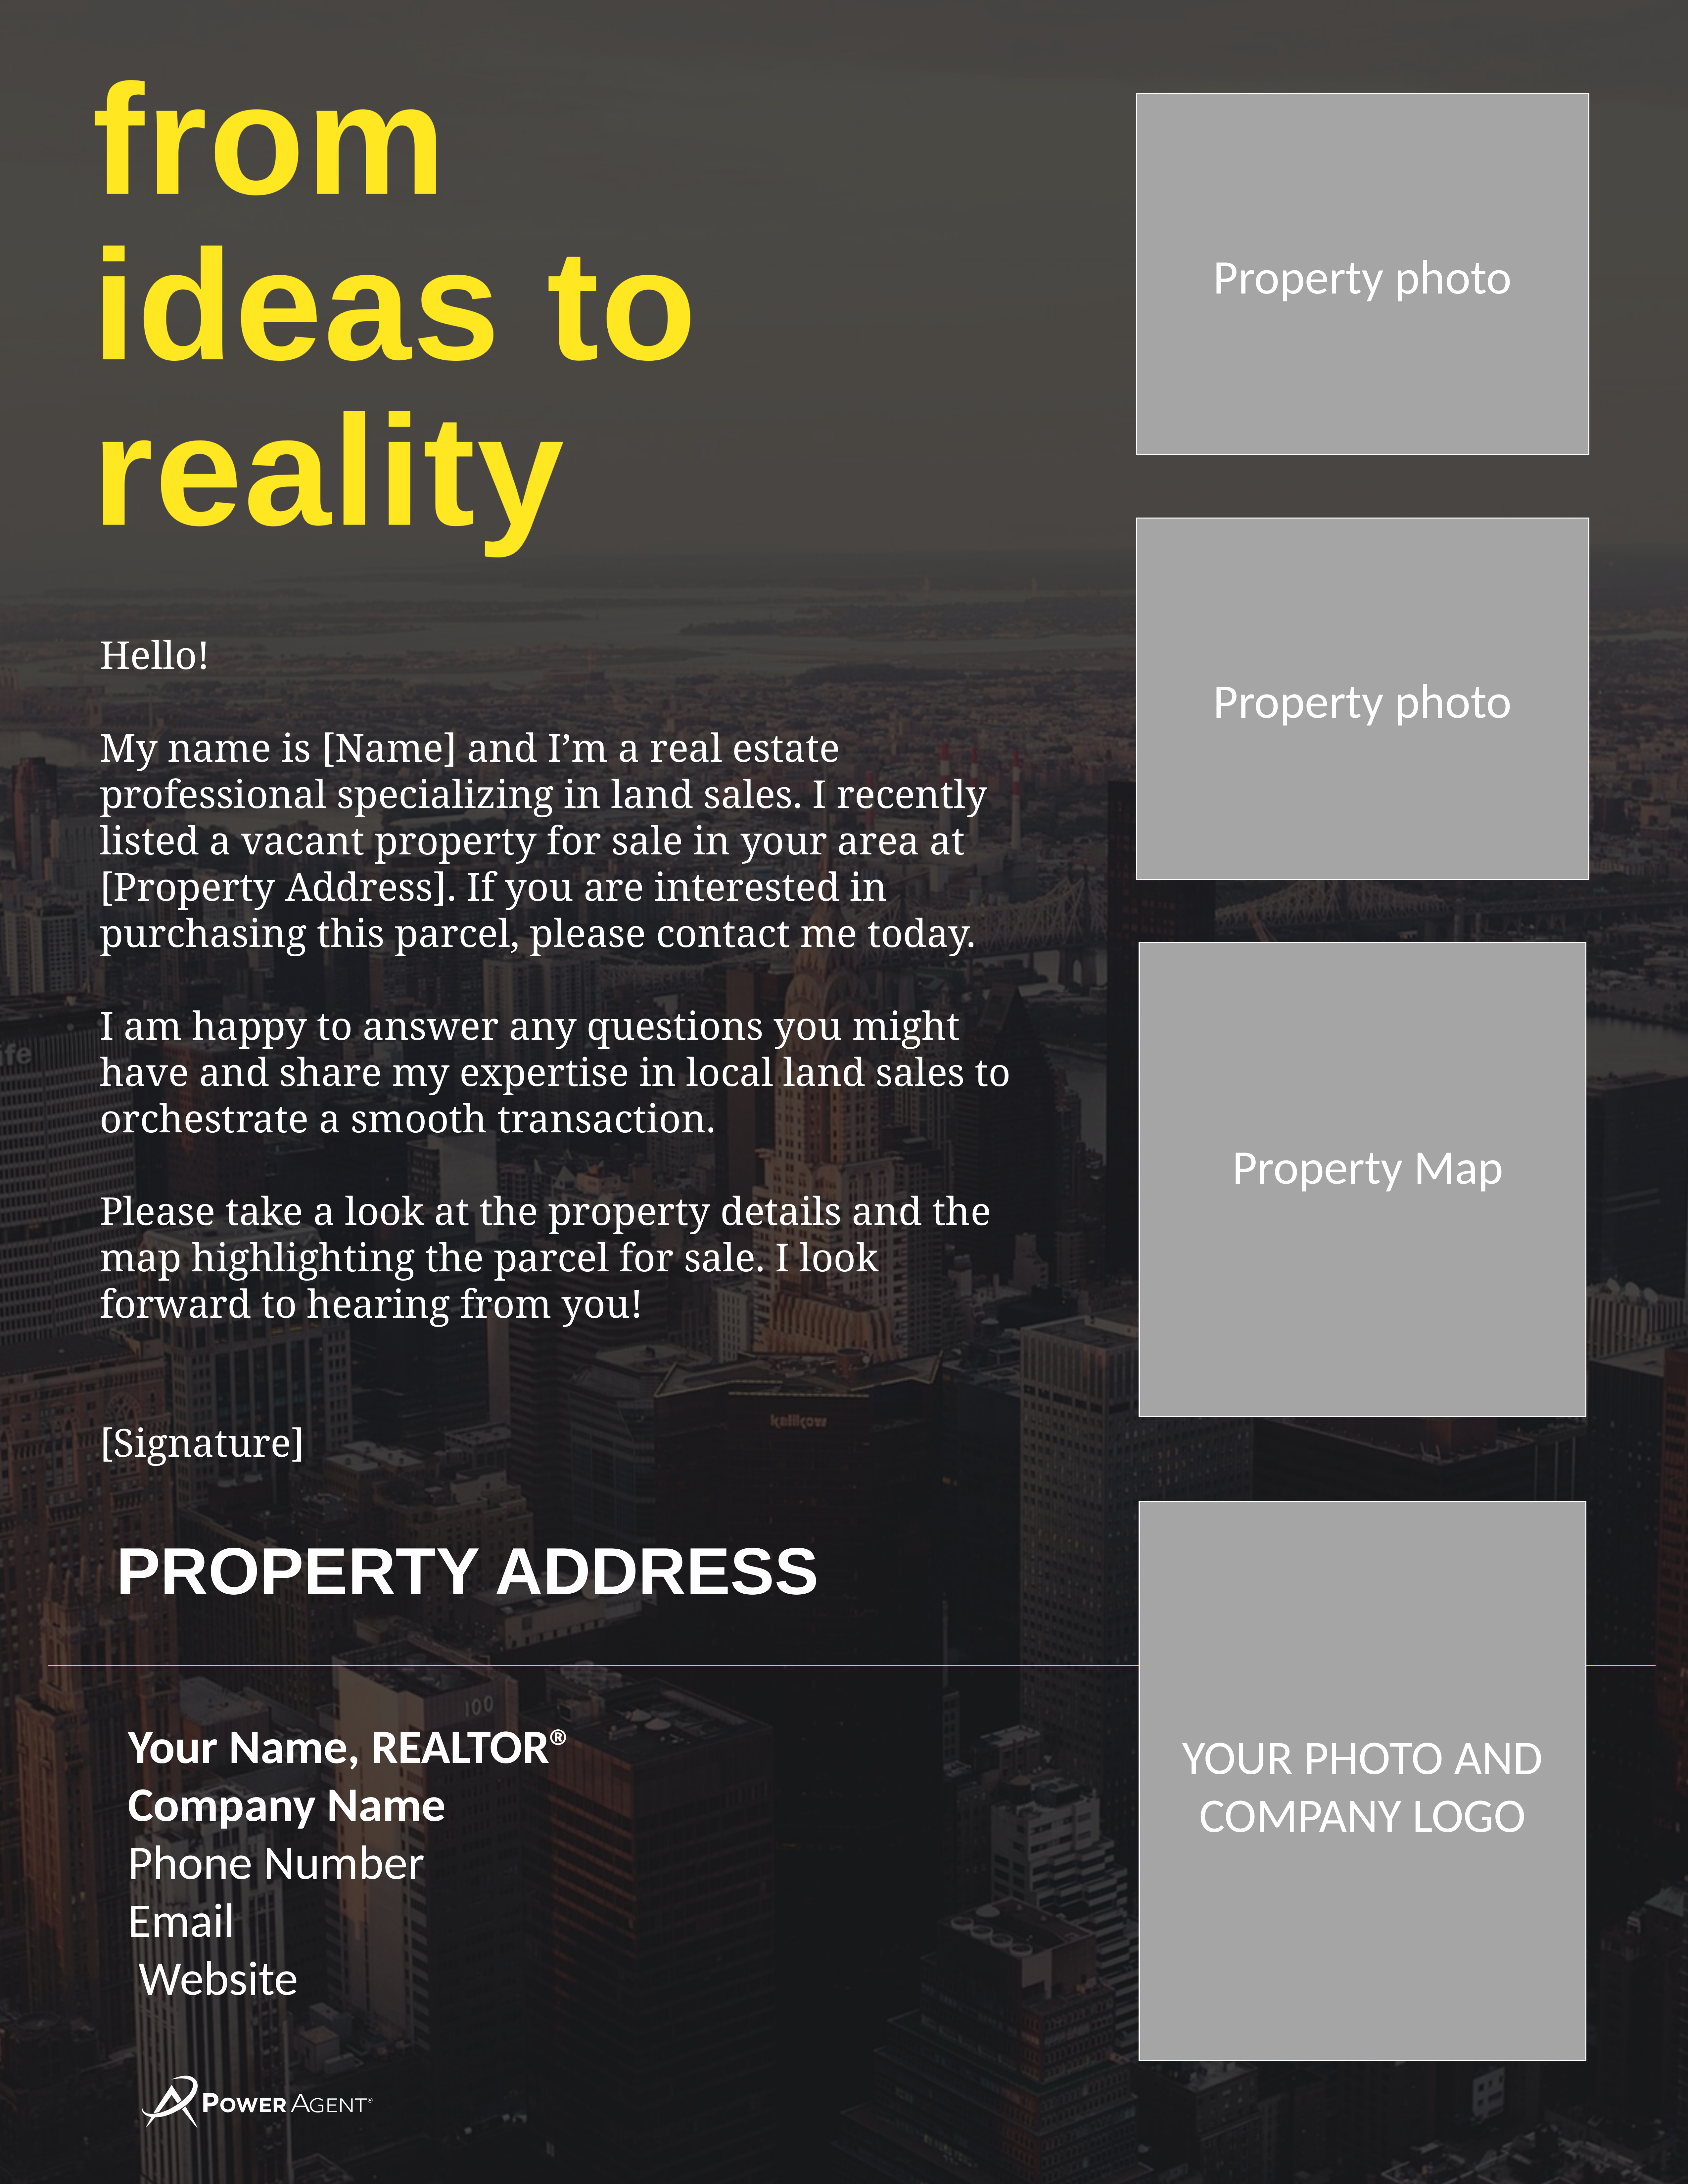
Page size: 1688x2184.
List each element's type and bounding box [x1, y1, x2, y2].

picture [0, 0, 1688, 2184]
text_box [1139, 942, 1586, 1417]
text_box [1136, 518, 1589, 880]
text_box [1139, 1502, 1586, 2061]
text_box [1136, 94, 1589, 455]
